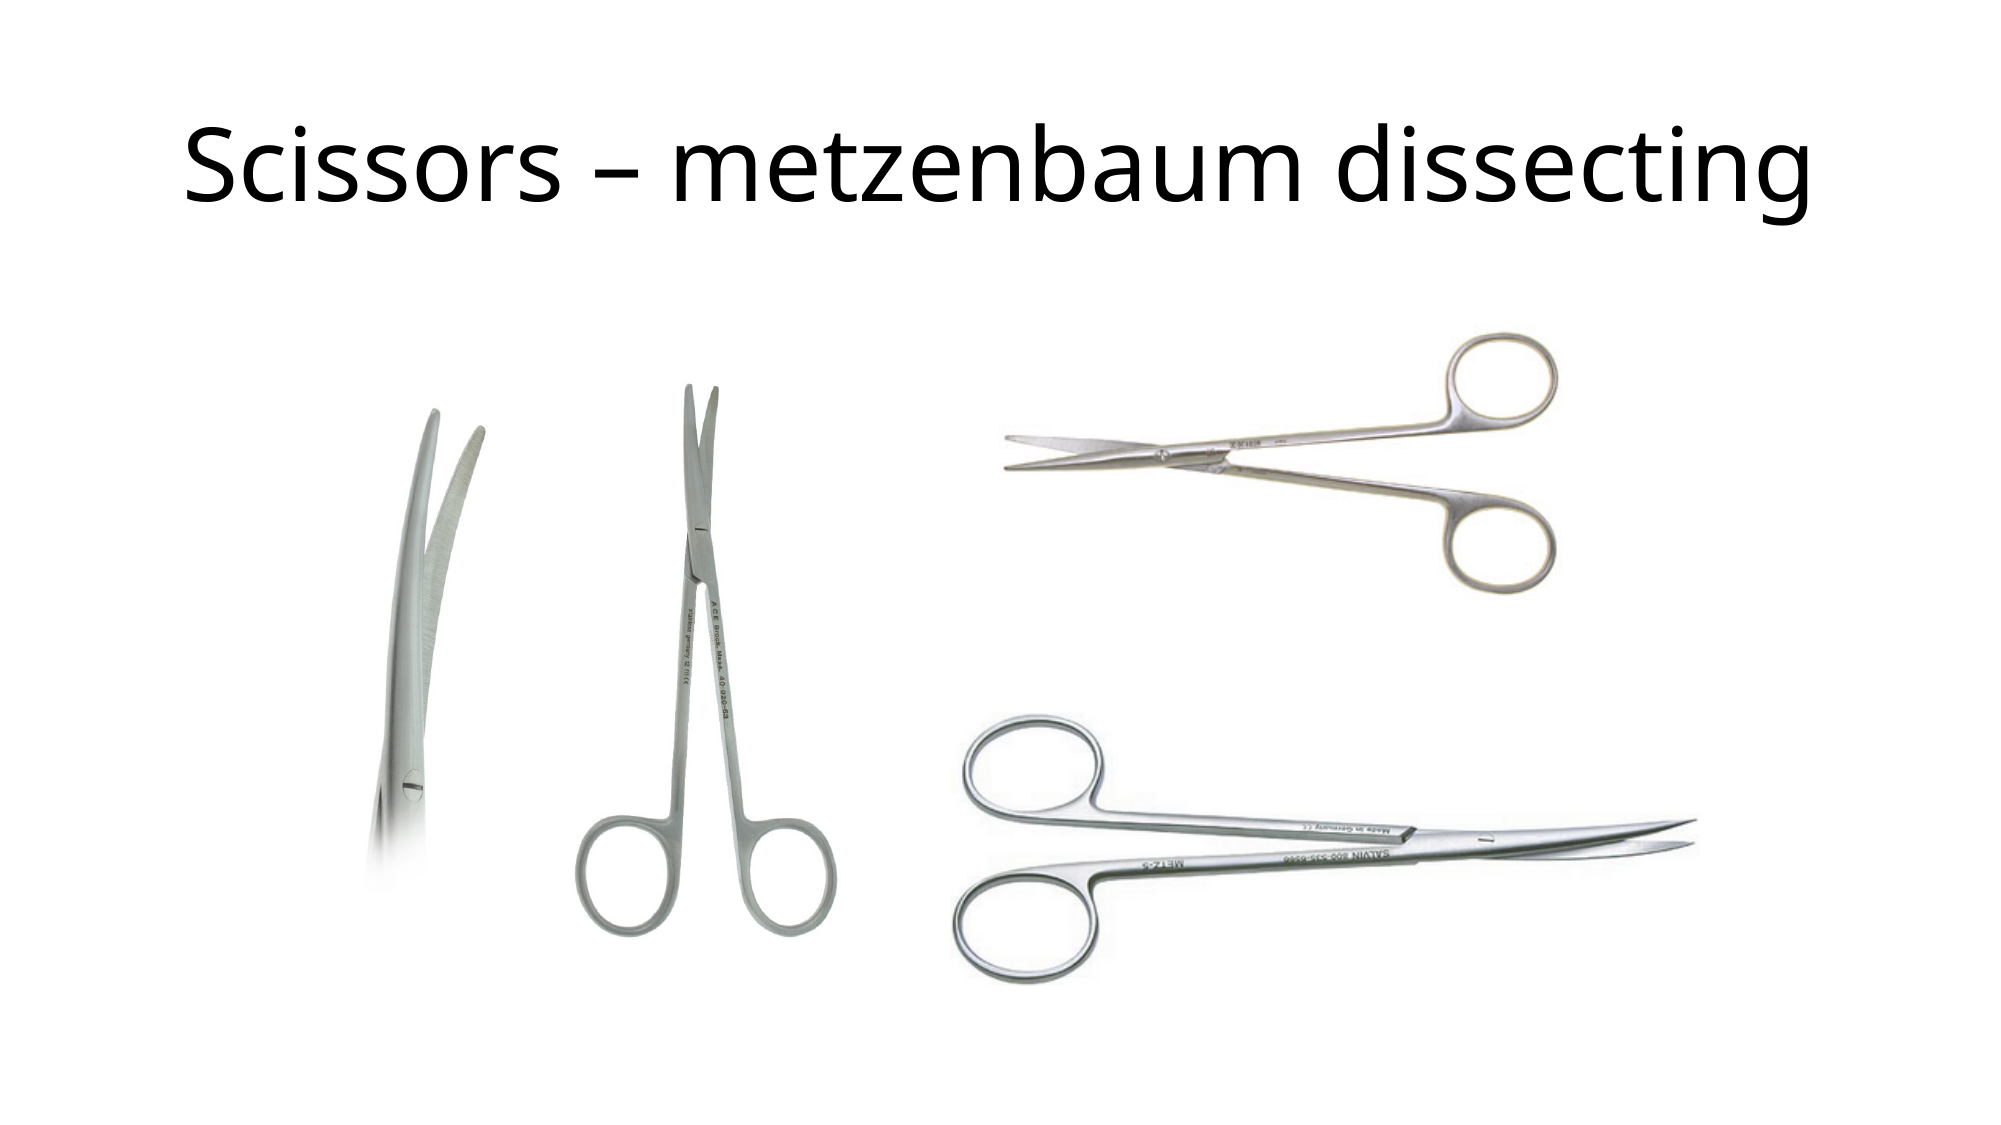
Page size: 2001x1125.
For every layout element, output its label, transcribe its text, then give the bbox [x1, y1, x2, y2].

picture [312, 374, 888, 950]
picture [949, 324, 1700, 1111]
title Scissors – metzenbaum dissecting [137, 59, 1863, 278]
